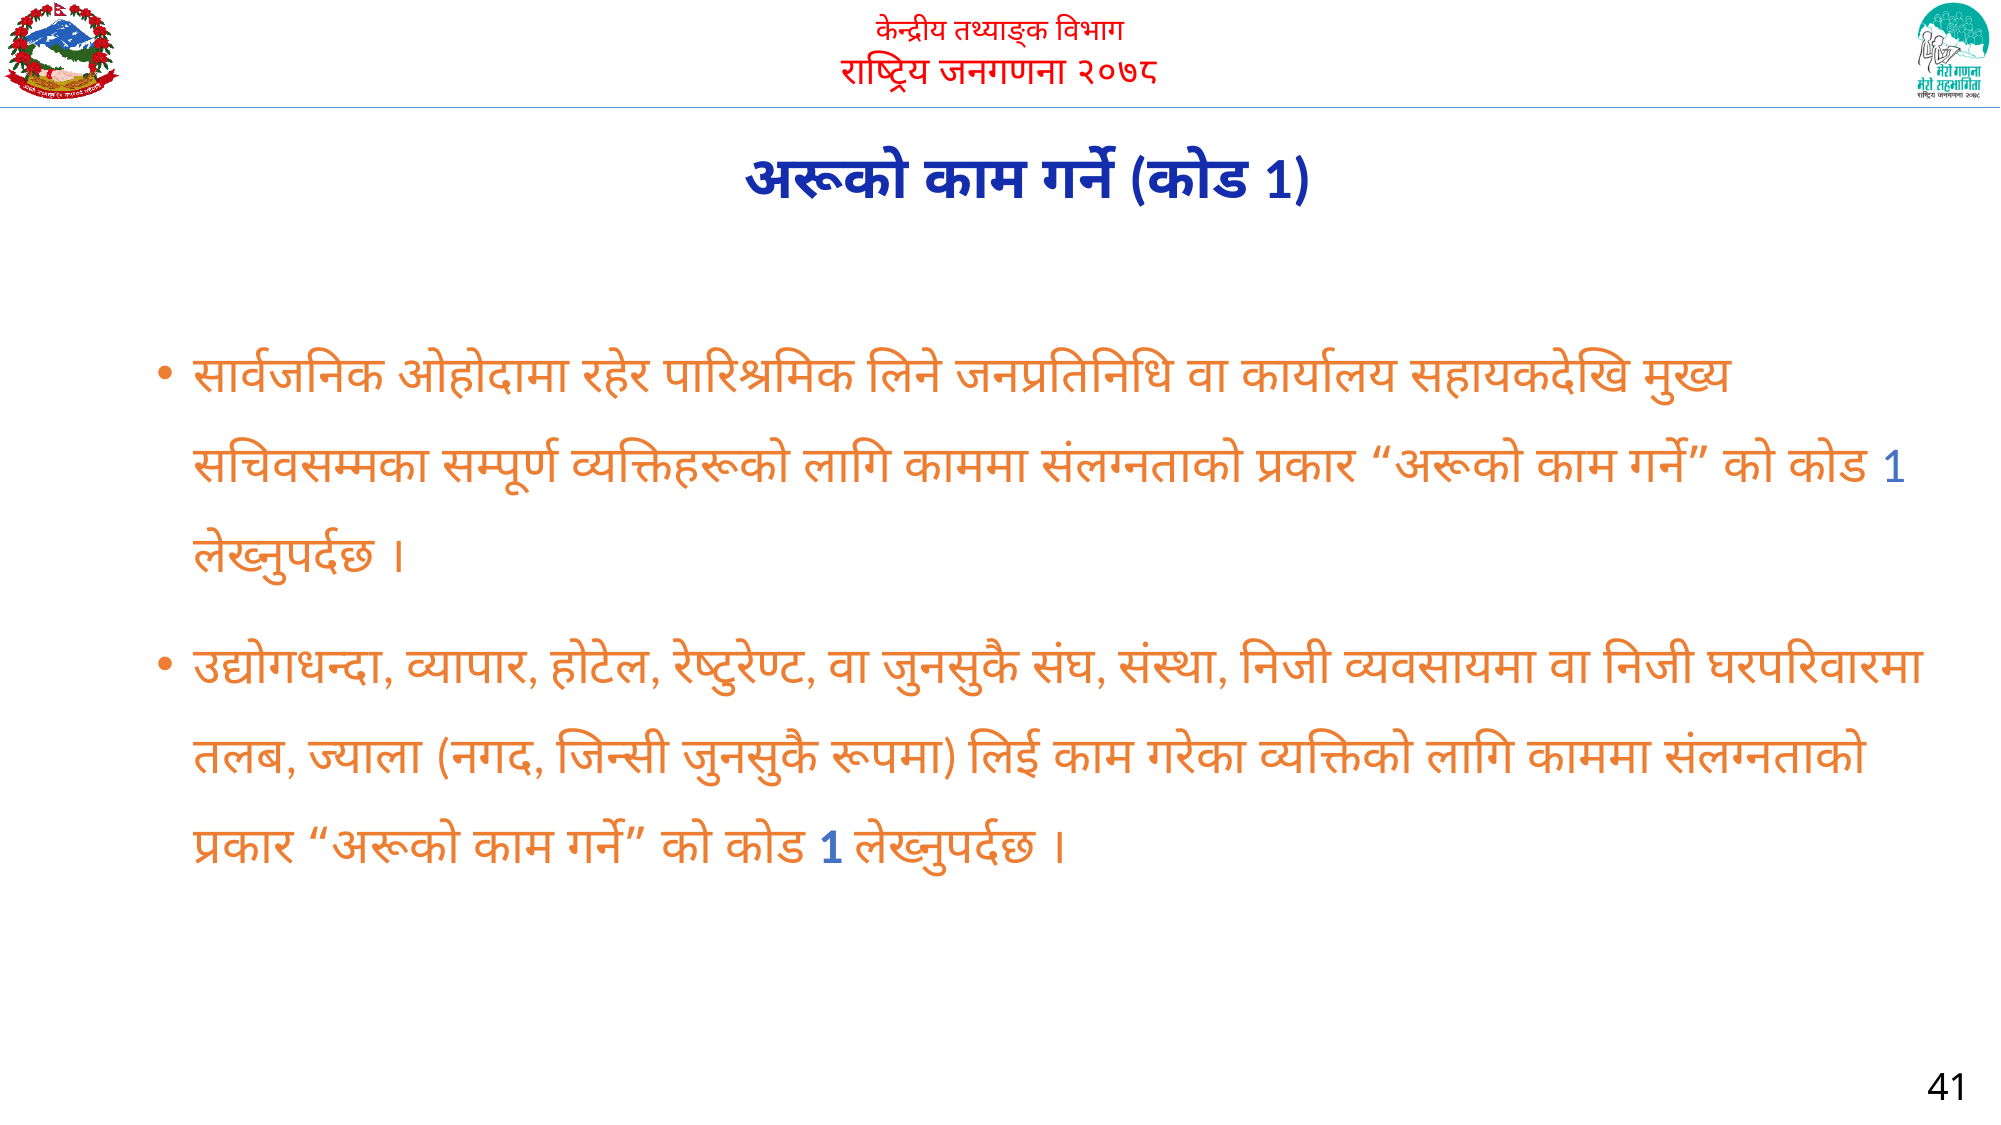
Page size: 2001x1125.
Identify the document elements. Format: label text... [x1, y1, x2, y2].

picture [1907, 0, 2000, 104]
text_box अरूको काम गर्ने (कोड 1) [262, 141, 1794, 236]
text_box 41 [1904, 1055, 1993, 1112]
list सार्वजनिक ओहोदामा रहेर पारिश्रमिक लिने जनप्रतिनिधि वा कार्यालय सहायकदेखि मुख्य सचिवसम्मका सम्पूर्ण व्यक्तिहरूको लागि काममा संलग्नताको प्रकार “अरूको काम गर्ने” को कोड 1 लेख्नुपर्दछ । उद्योगधन्दा, व्यापार, होटेल, रेष्टुरेण्ट, वा जुनसुकै संघ, संस्था, निजी व्यवसायमा वा निजी घरपरिवारमा तलब, ज्याला (नगद, जिन्सी जुनसुकै रूपमा) लिई काम गरेका व्यक्तिको लागि काममा संलग्नताको प्रकार “अरूको काम गर्ने” को कोड 1 लेख्नुपर्दछ । [141, 305, 1969, 944]
picture [4, 2, 119, 99]
